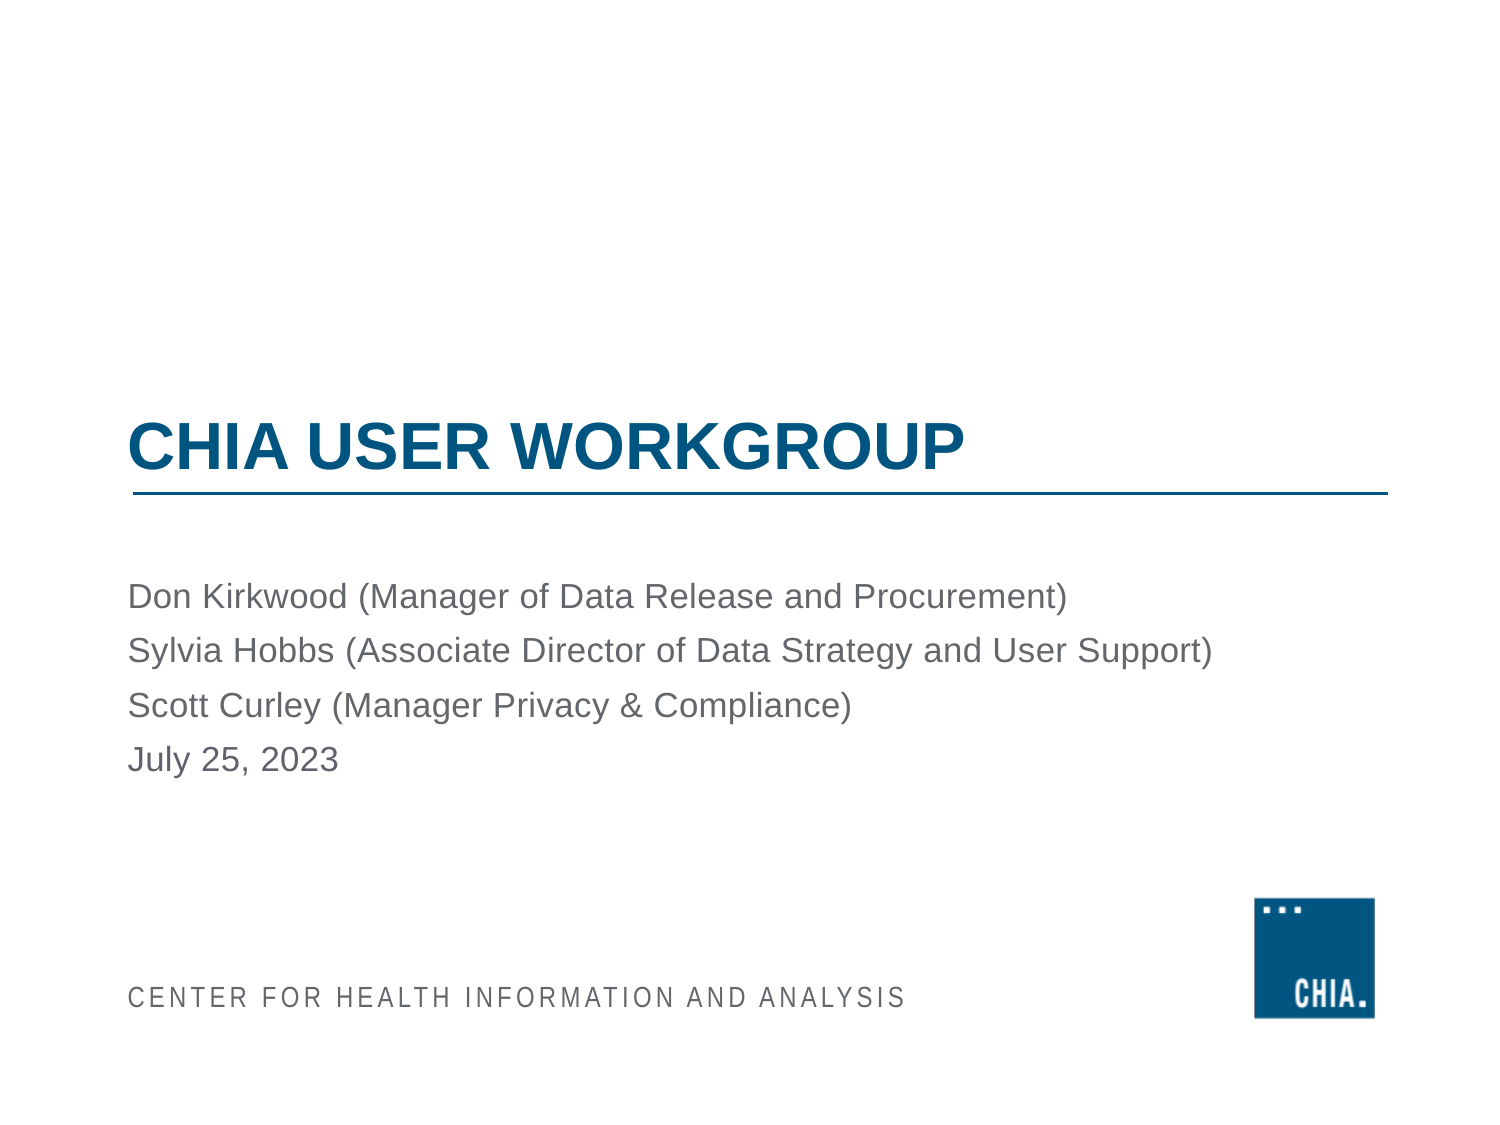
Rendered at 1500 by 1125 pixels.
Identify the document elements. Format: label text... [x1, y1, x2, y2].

text_box Don Kirkwood (Manager of Data Release and Procurement) Sylvia Hobbs (Associate Director of Data Strategy and User Support) Scott Curley (Manager Privacy & Compliance) July 25, 2023 [112, 553, 1388, 788]
text_box CHIA user workgroup [112, 256, 1388, 490]
picture [1251, 896, 1377, 1021]
text_box CENTER FOR HEALTH INFORMATION AND ANALYSIS [112, 934, 1246, 1021]
